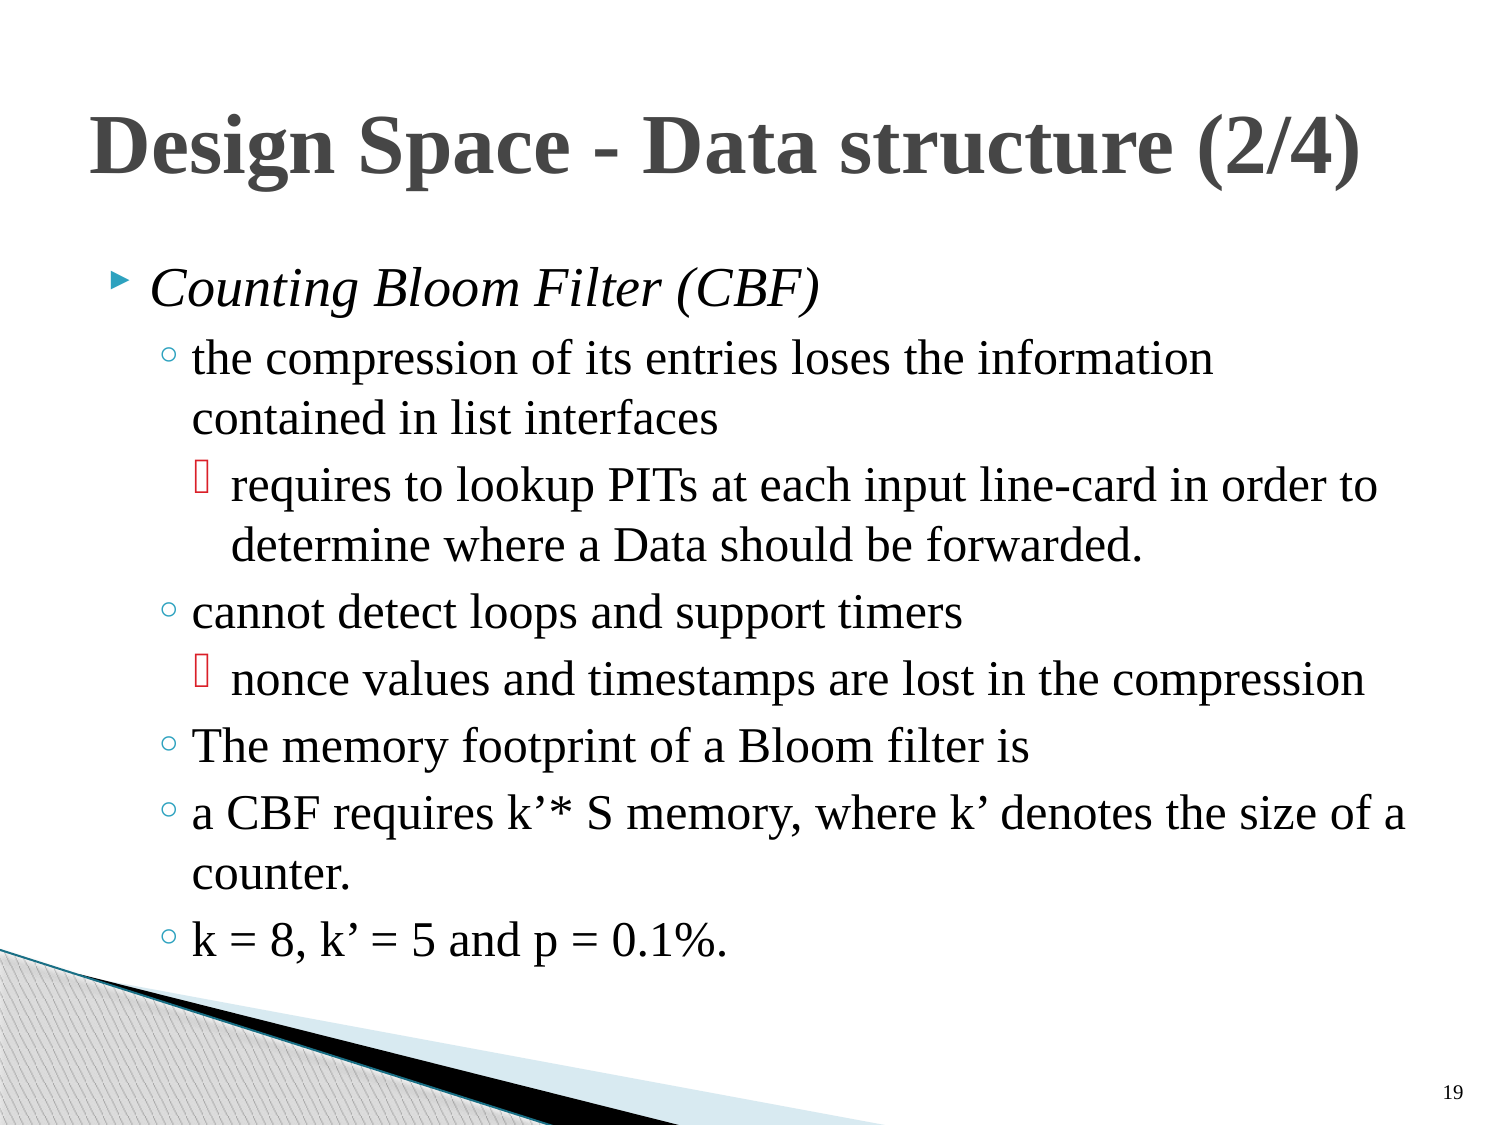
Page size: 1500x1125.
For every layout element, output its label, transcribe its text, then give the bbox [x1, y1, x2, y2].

slide_number 19 [1418, 1051, 1479, 1112]
title Design Space - Data structure (2/4) [75, 45, 1425, 233]
